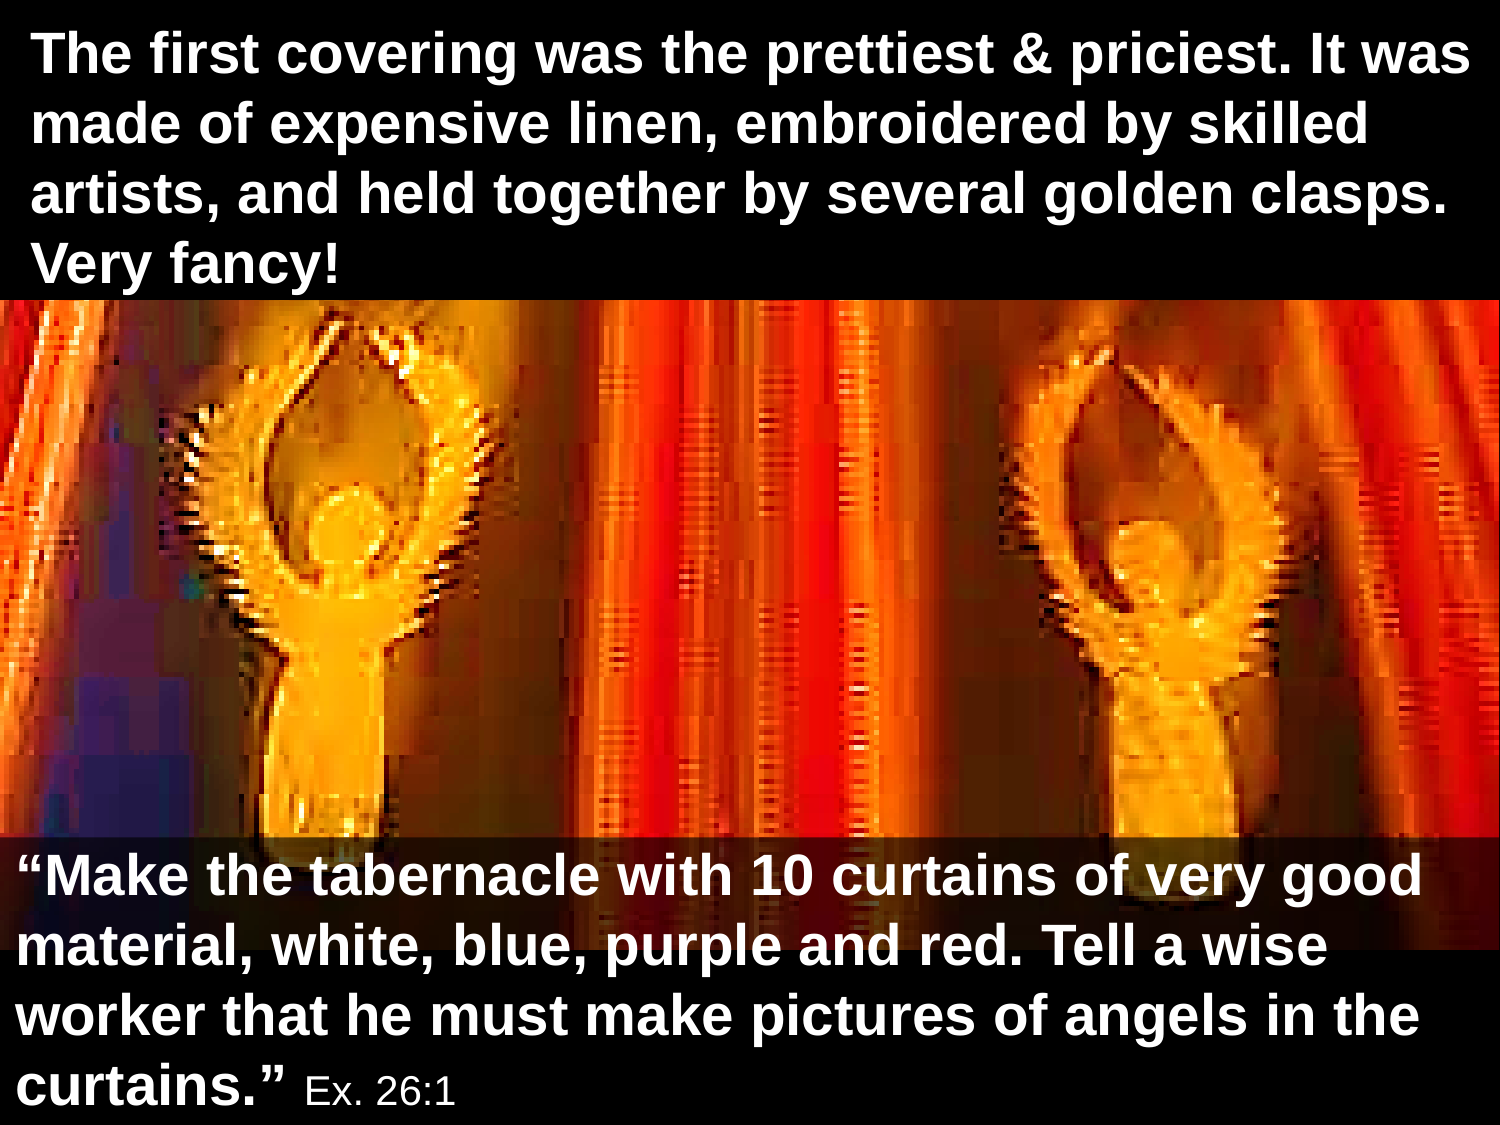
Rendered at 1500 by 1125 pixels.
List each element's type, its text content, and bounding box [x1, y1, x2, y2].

list The first covering was the prettiest & priciest. It was made of expensive linen, embroidered by skilled artists, and held together by several golden clasps. Very fancy! [0, 0, 1500, 249]
picture [0, 249, 1500, 951]
text_box “Make the tabernacle with 10 curtains of very good material, white, blue, purple and red. Tell a wise worker that he must make pictures of angels in the curtains.” Ex. 26:1 [0, 958, 1500, 1125]
